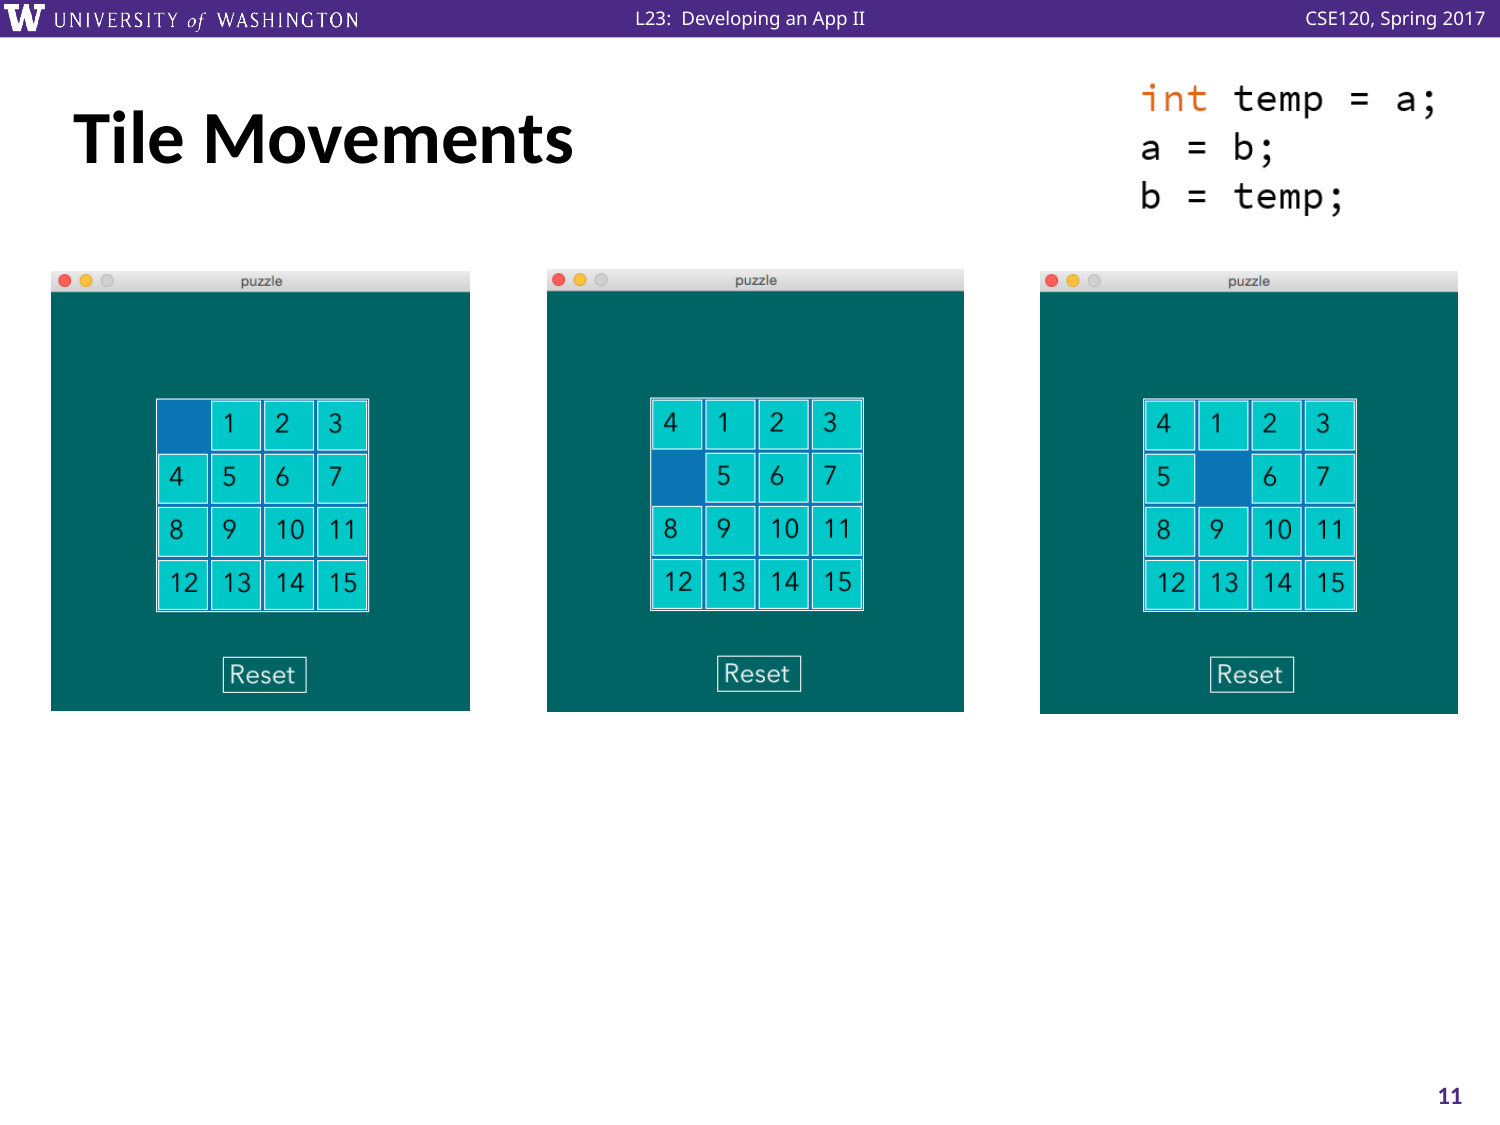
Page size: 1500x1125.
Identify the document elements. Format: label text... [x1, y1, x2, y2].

picture [1137, 80, 1438, 220]
picture [4, 4, 358, 32]
title Tile Movements [58, 71, 1438, 197]
slide_number 11 [1400, 1065, 1500, 1125]
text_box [50, 269, 1458, 714]
